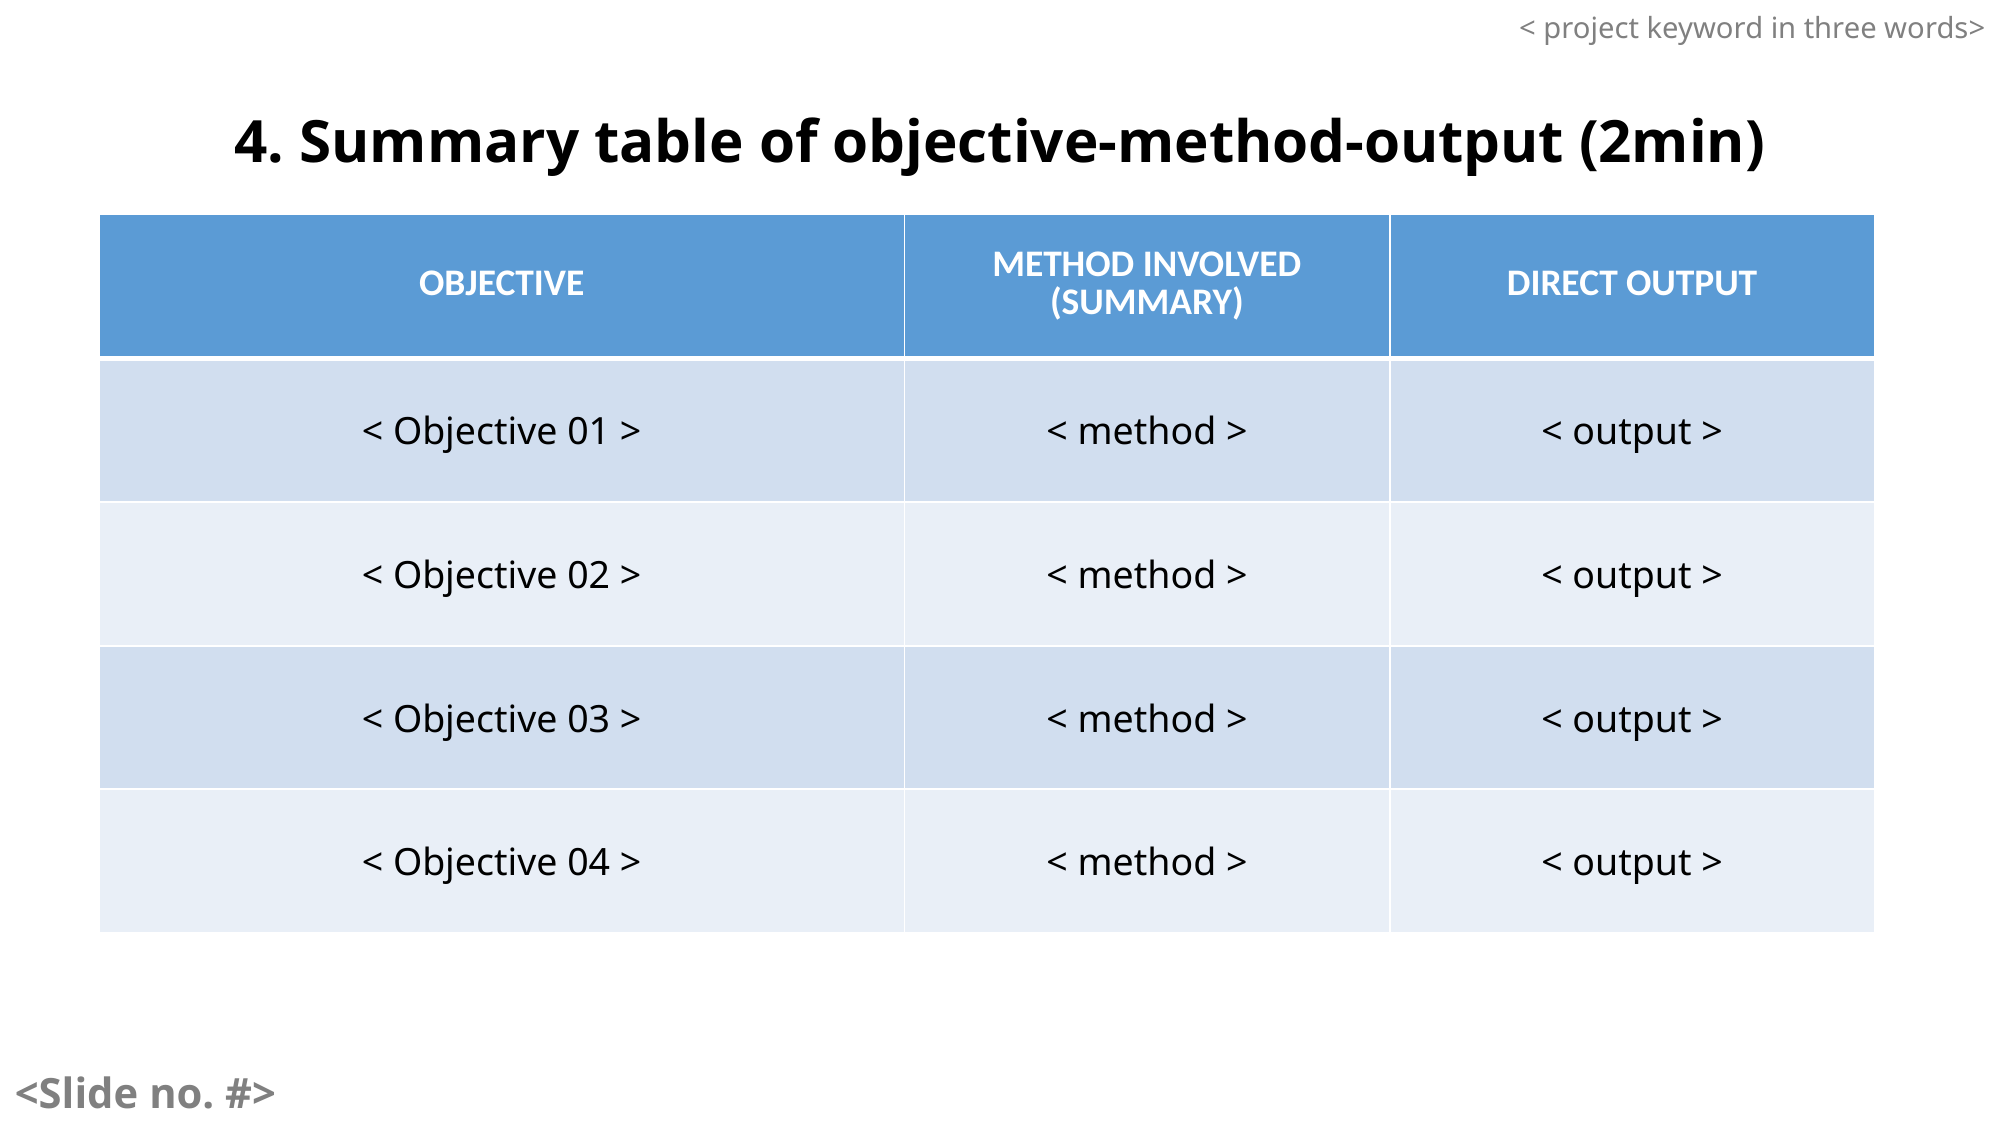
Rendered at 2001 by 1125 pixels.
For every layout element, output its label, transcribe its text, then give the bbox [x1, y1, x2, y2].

text_box < project keyword in three words> [736, 0, 2000, 53]
table_cell < method > [905, 647, 1389, 788]
table_cell < Objective 01 > [100, 361, 904, 501]
table_header OBJECTIVE [100, 215, 904, 356]
table_cell < Objective 02 > [100, 503, 904, 645]
table_header METHOD INVOLVED (SUMMARY) [905, 215, 1389, 356]
table_cell < output > [1391, 361, 1874, 501]
table_cell < output > [1391, 503, 1874, 645]
table_cell < output > [1391, 647, 1874, 788]
text_box <Slide no. #> [0, 1055, 369, 1124]
table_header DIRECT OUTPUT [1391, 215, 1874, 356]
table_cell < method > [905, 790, 1389, 932]
table_cell < method > [905, 361, 1389, 501]
table_cell < Objective 04 > [100, 790, 904, 932]
table_cell < output > [1391, 790, 1874, 932]
text_box 4. Summary table of objective-method-output (2min) [0, 91, 2000, 182]
table_cell < method > [905, 503, 1389, 645]
table_cell < Objective 03 > [100, 647, 904, 788]
